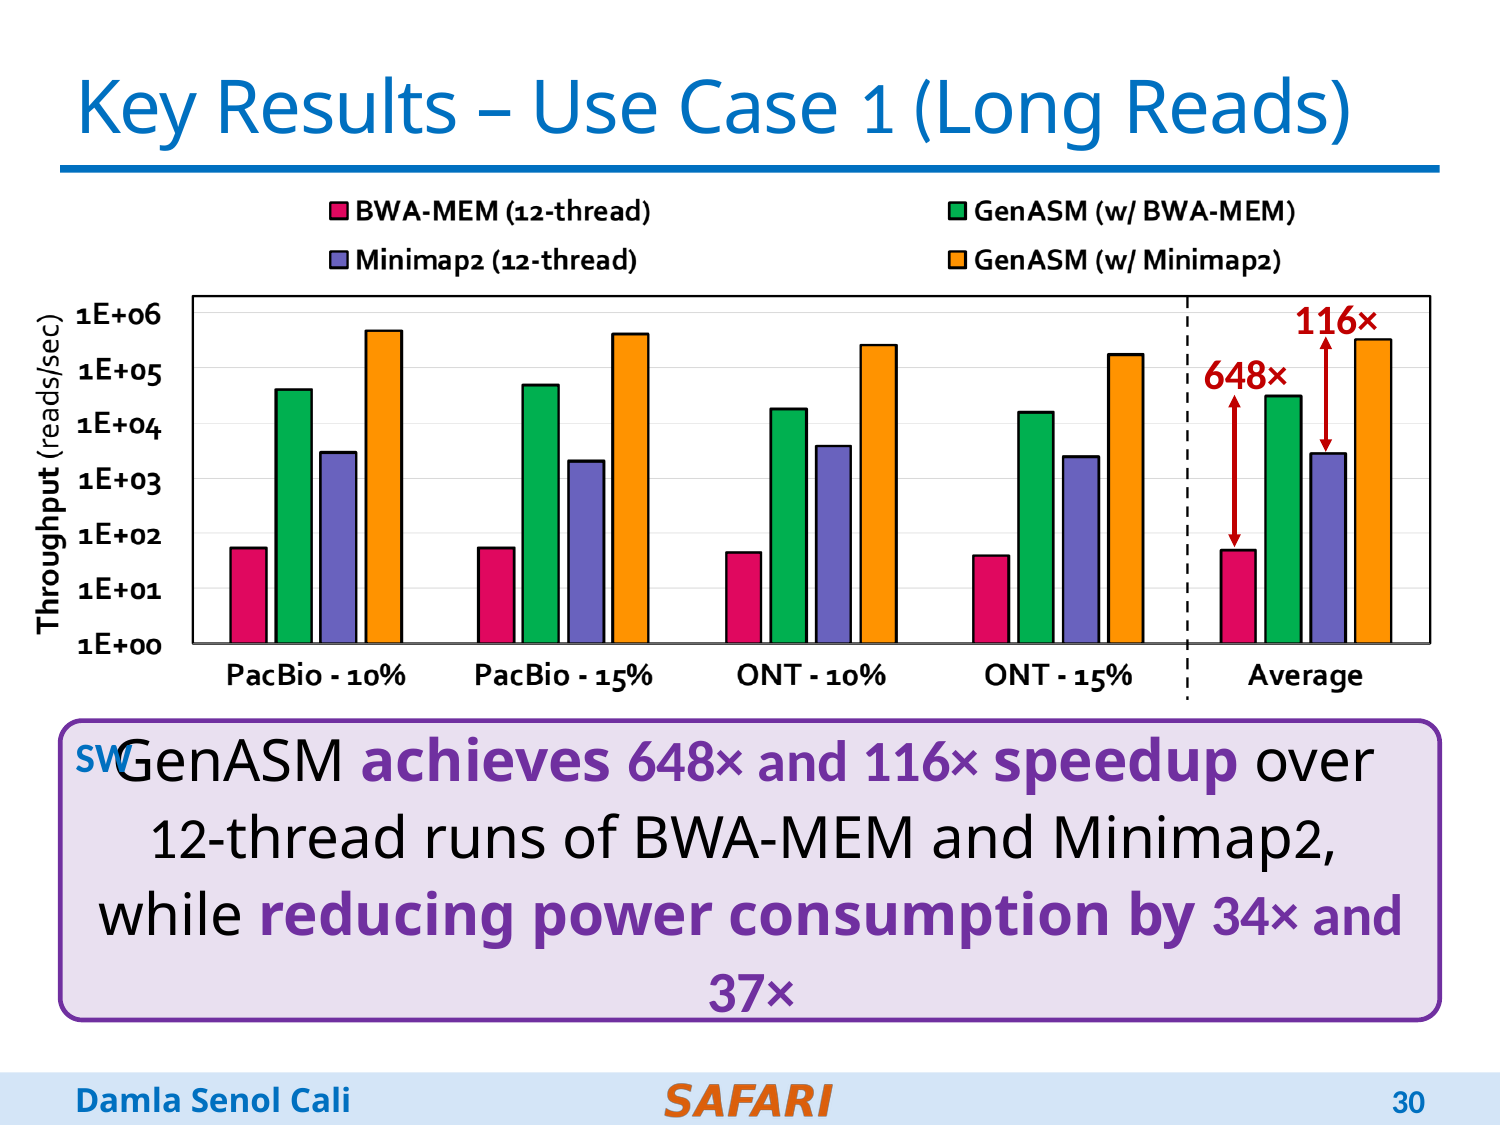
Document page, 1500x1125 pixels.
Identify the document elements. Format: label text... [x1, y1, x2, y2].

text_box SW [60, 723, 148, 788]
title Key Results – Use Case 1 (Long Reads) [60, 42, 1440, 166]
text_box GenASM achieves 648× and 116× speedup over 12-thread runs of BWA-MEM and Minimap2, while reducing power consumption by 34× and 37× [58, 719, 1442, 1022]
picture [23, 180, 1441, 709]
picture [663, 1075, 837, 1125]
slide_number 30 [1233, 1077, 1440, 1123]
